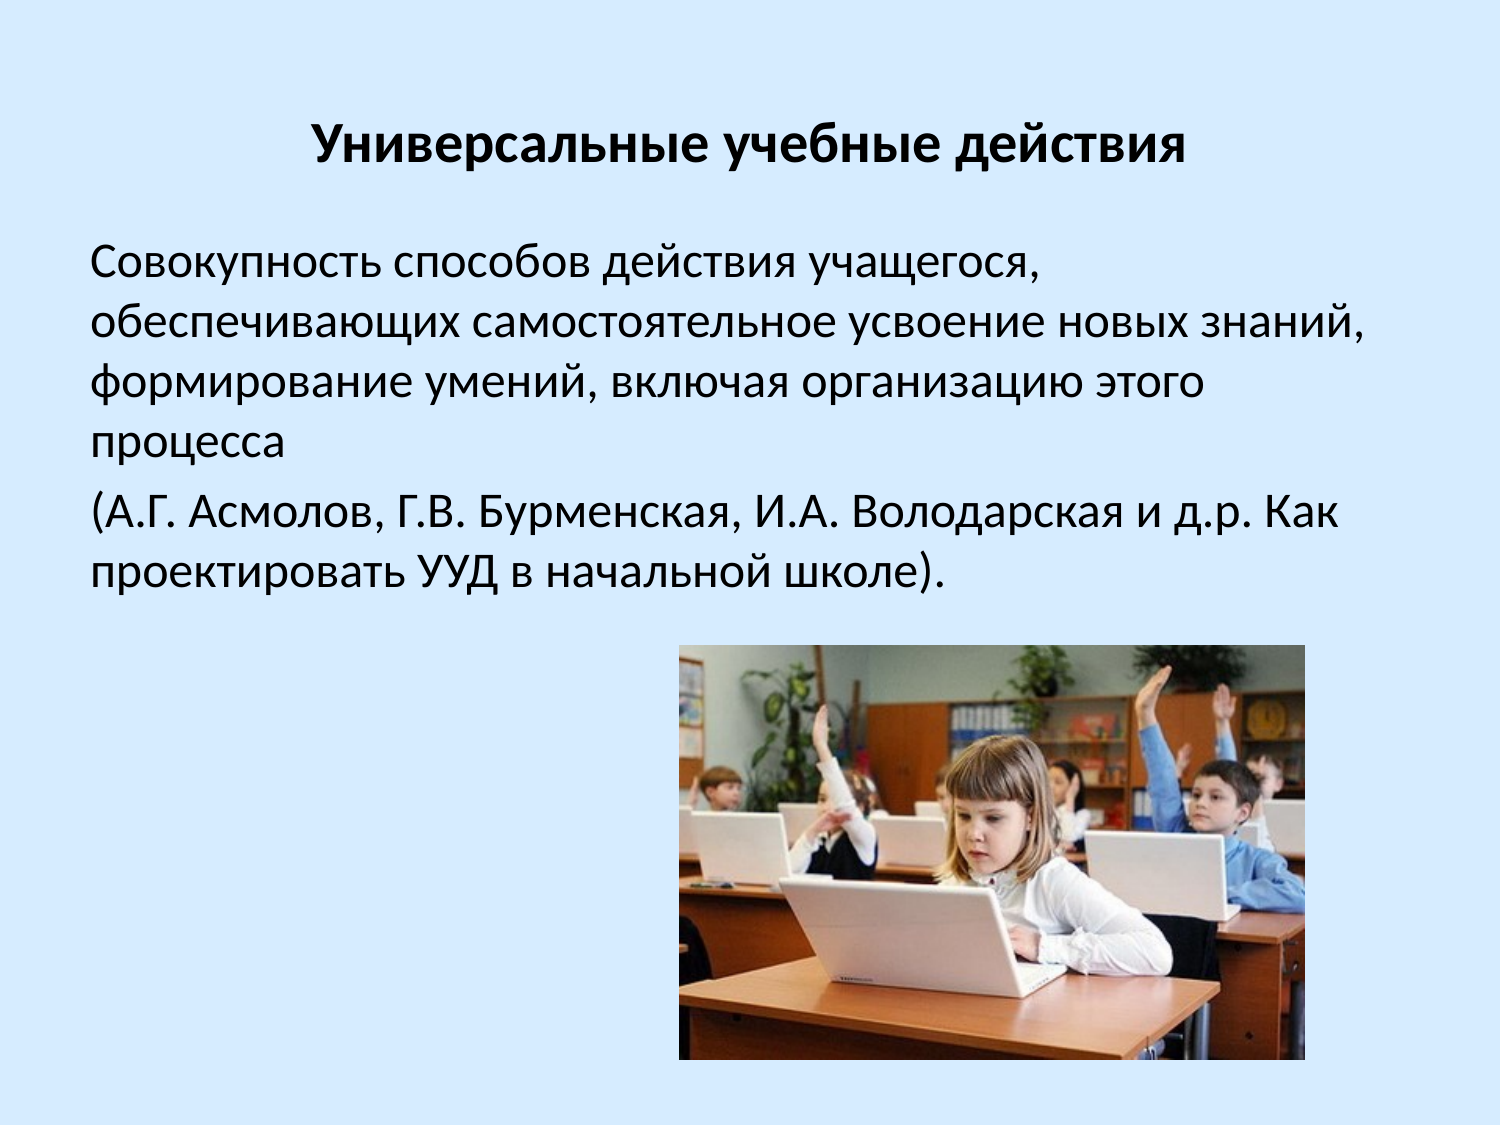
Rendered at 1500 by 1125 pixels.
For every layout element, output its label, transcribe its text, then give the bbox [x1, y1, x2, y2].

list Совокупность способов действия учащегося, обеспечивающих самостоятельное усвоение новых знаний, формирование умений, включая организацию этого процесса (А.Г. Асмолов, Г.В. Бурменская, И.А. Володарская и д.р. Как проектировать УУД в начальной школе). [75, 220, 1425, 1005]
picture [678, 645, 1305, 1060]
title Универсальные учебные действия [75, 45, 1425, 220]
